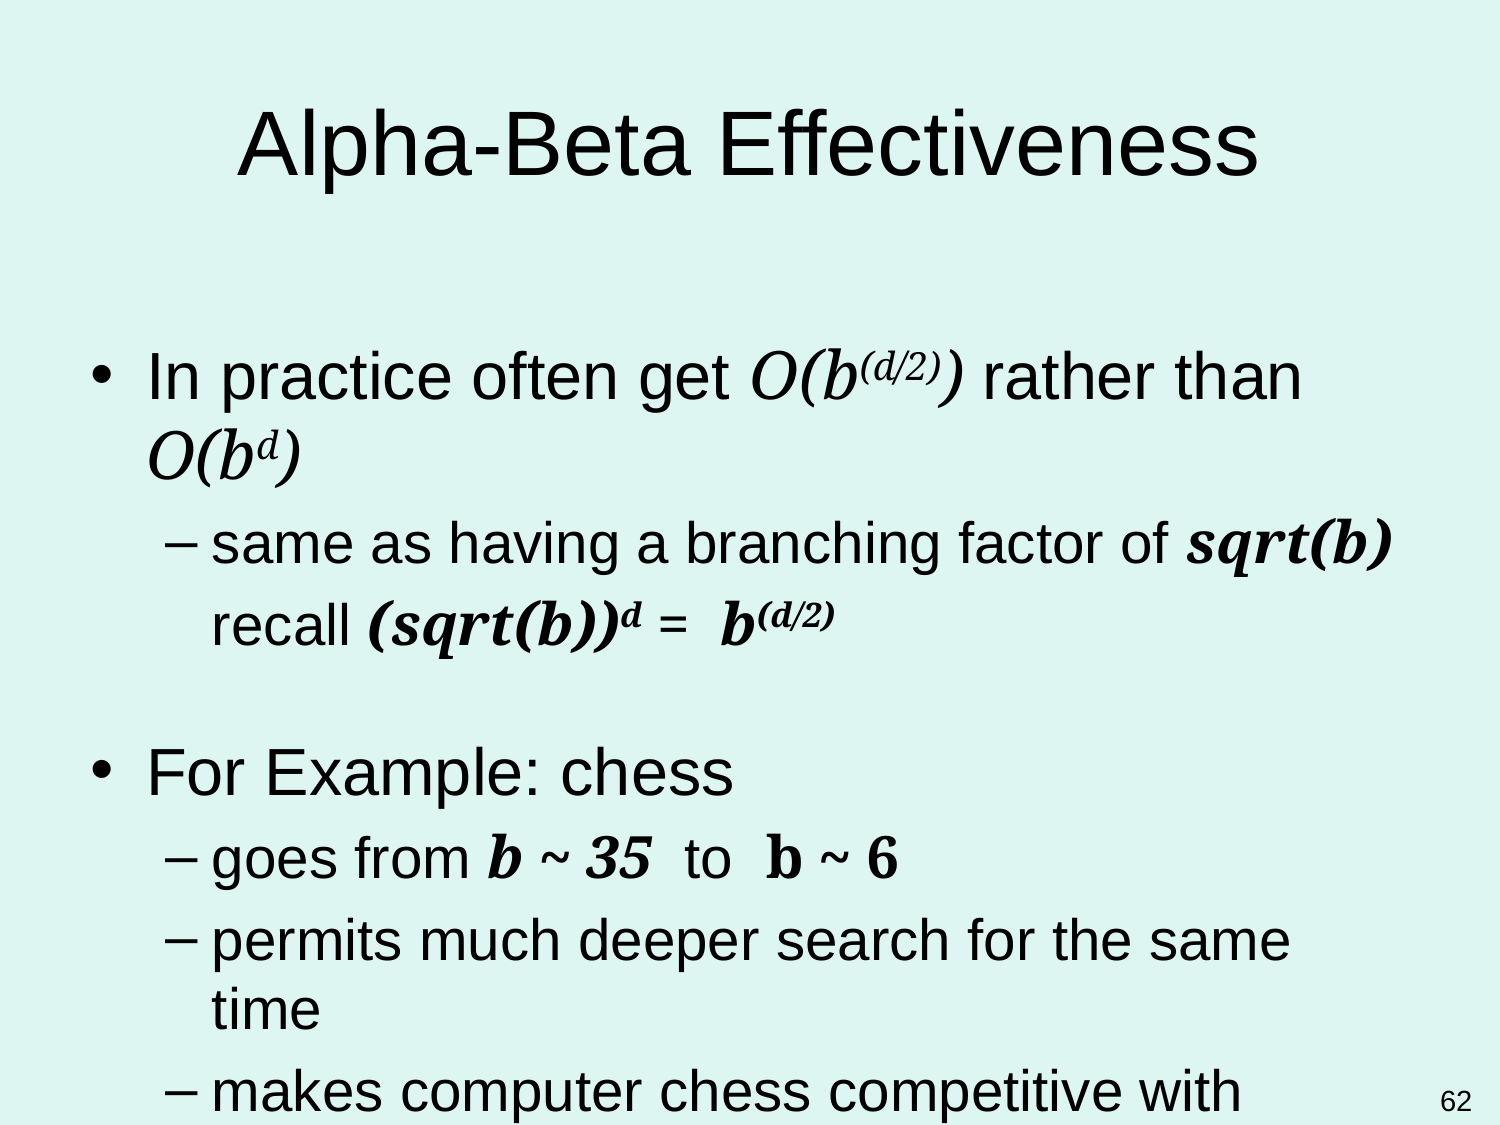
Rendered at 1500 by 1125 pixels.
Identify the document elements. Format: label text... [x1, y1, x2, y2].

list In practice often get O(b(d/2)) rather than O(bd) same as having a branching factor of sqrt(b) recall (sqrt(b))d = b(d/2) For Example: chess goes from b ~ 35 to b ~ 6 permits much deeper search for the same time makes computer chess competitive with humans [75, 262, 1425, 1005]
title Alpha-Beta Effectiveness [75, 45, 1425, 233]
text_box 62 [1137, 1074, 1488, 1113]
